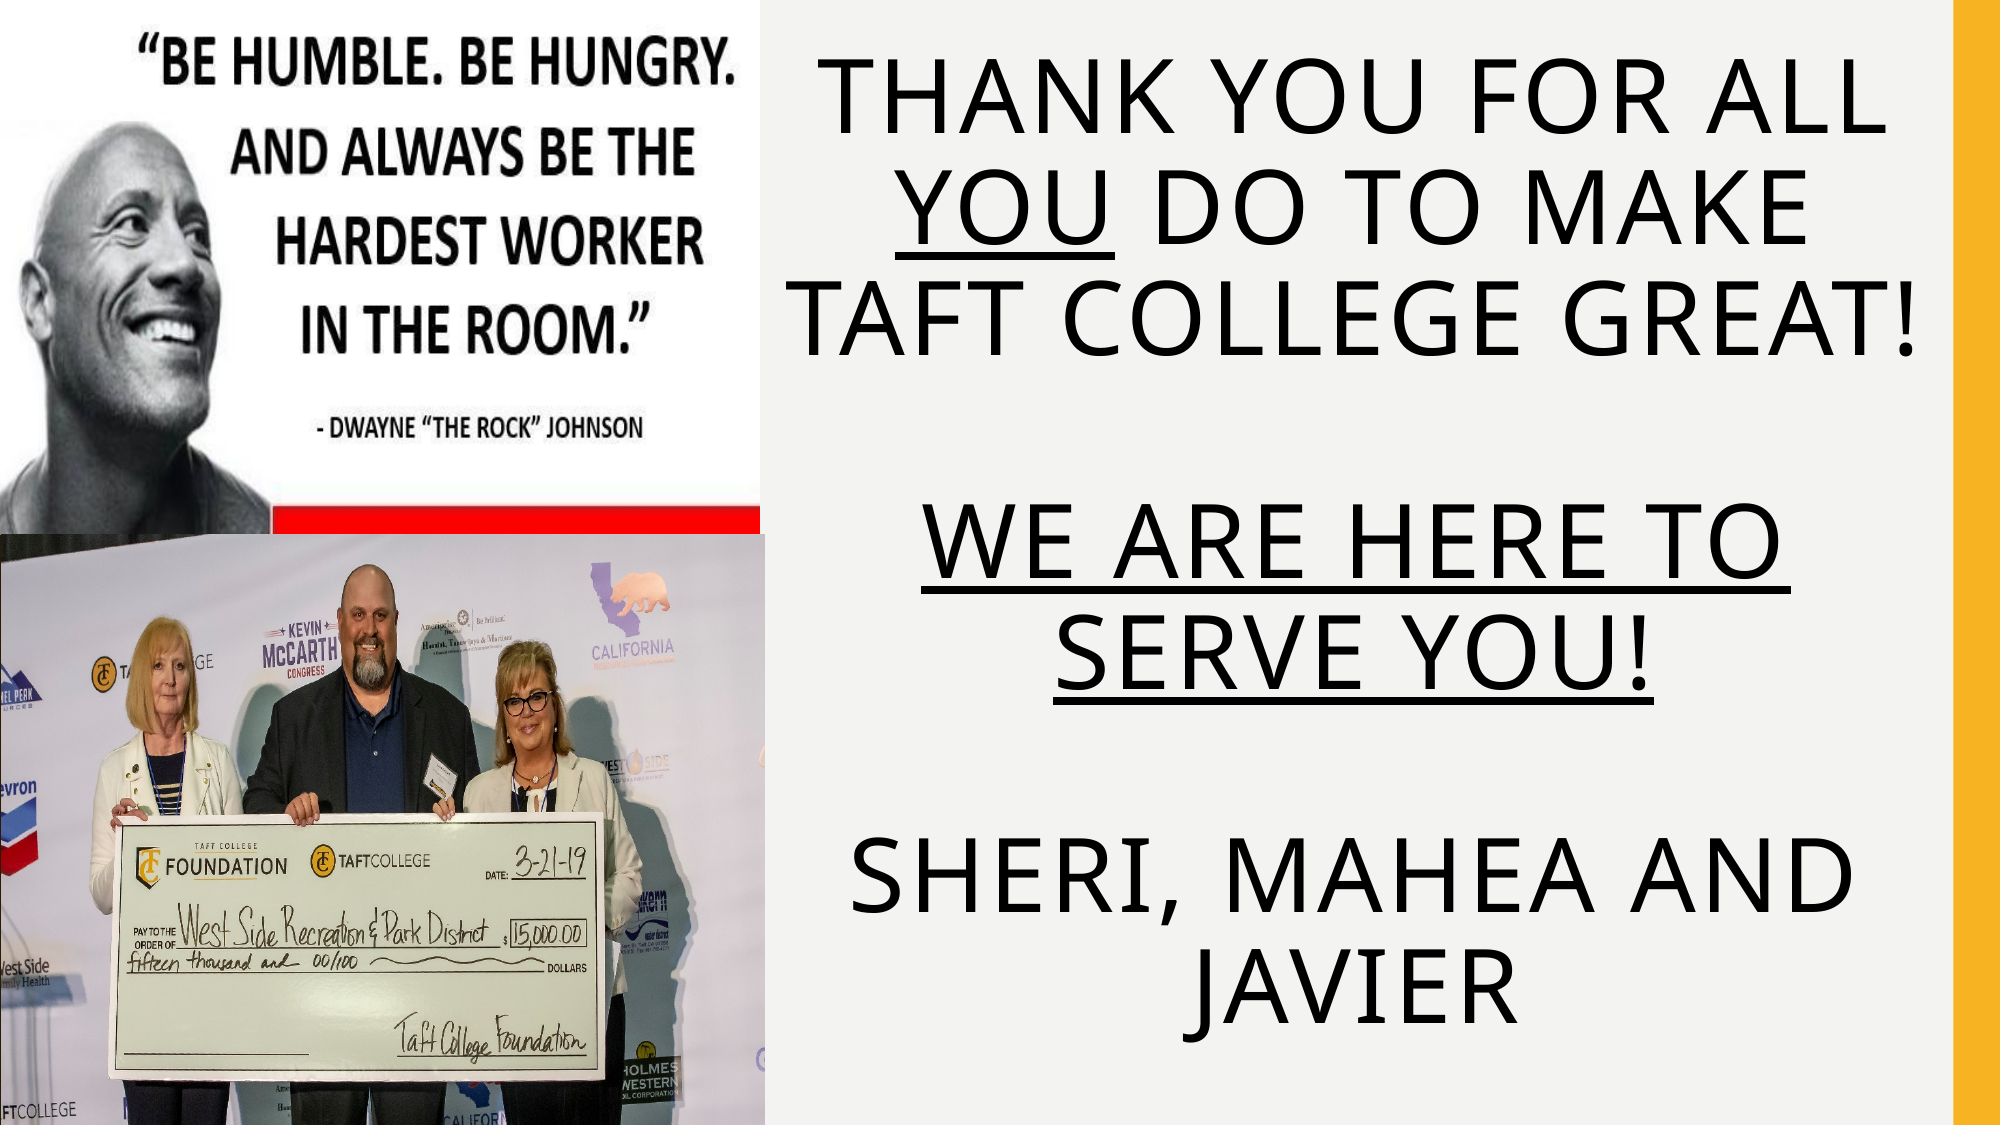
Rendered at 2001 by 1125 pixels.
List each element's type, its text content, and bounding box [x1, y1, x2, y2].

title Thank you for all you do to make Taft College GREAT! We are here to serve you! Sheri, Mahea and Javier [764, 36, 1948, 1125]
picture [0, 0, 765, 1125]
